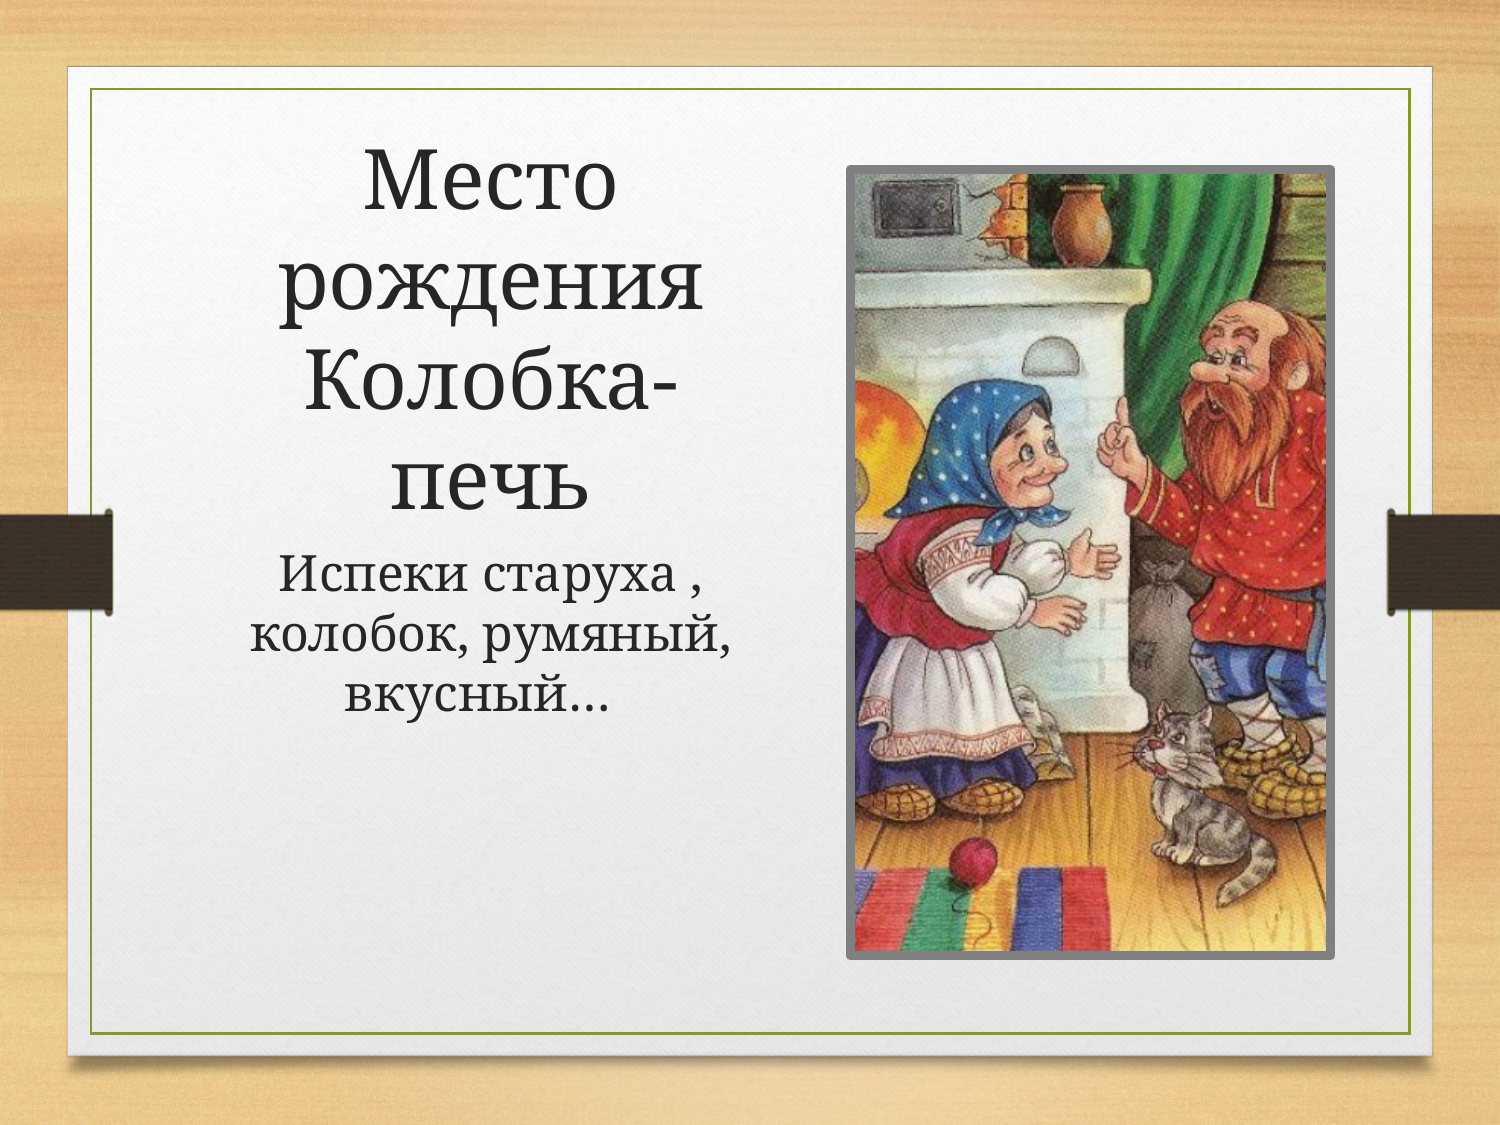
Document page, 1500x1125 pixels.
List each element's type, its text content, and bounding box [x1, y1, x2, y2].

picture [0, 0, 1500, 1125]
title Место рождения Колобка- печь [193, 309, 789, 534]
list Испеки старуха , колобок, румяный, вкусный… [193, 534, 789, 834]
